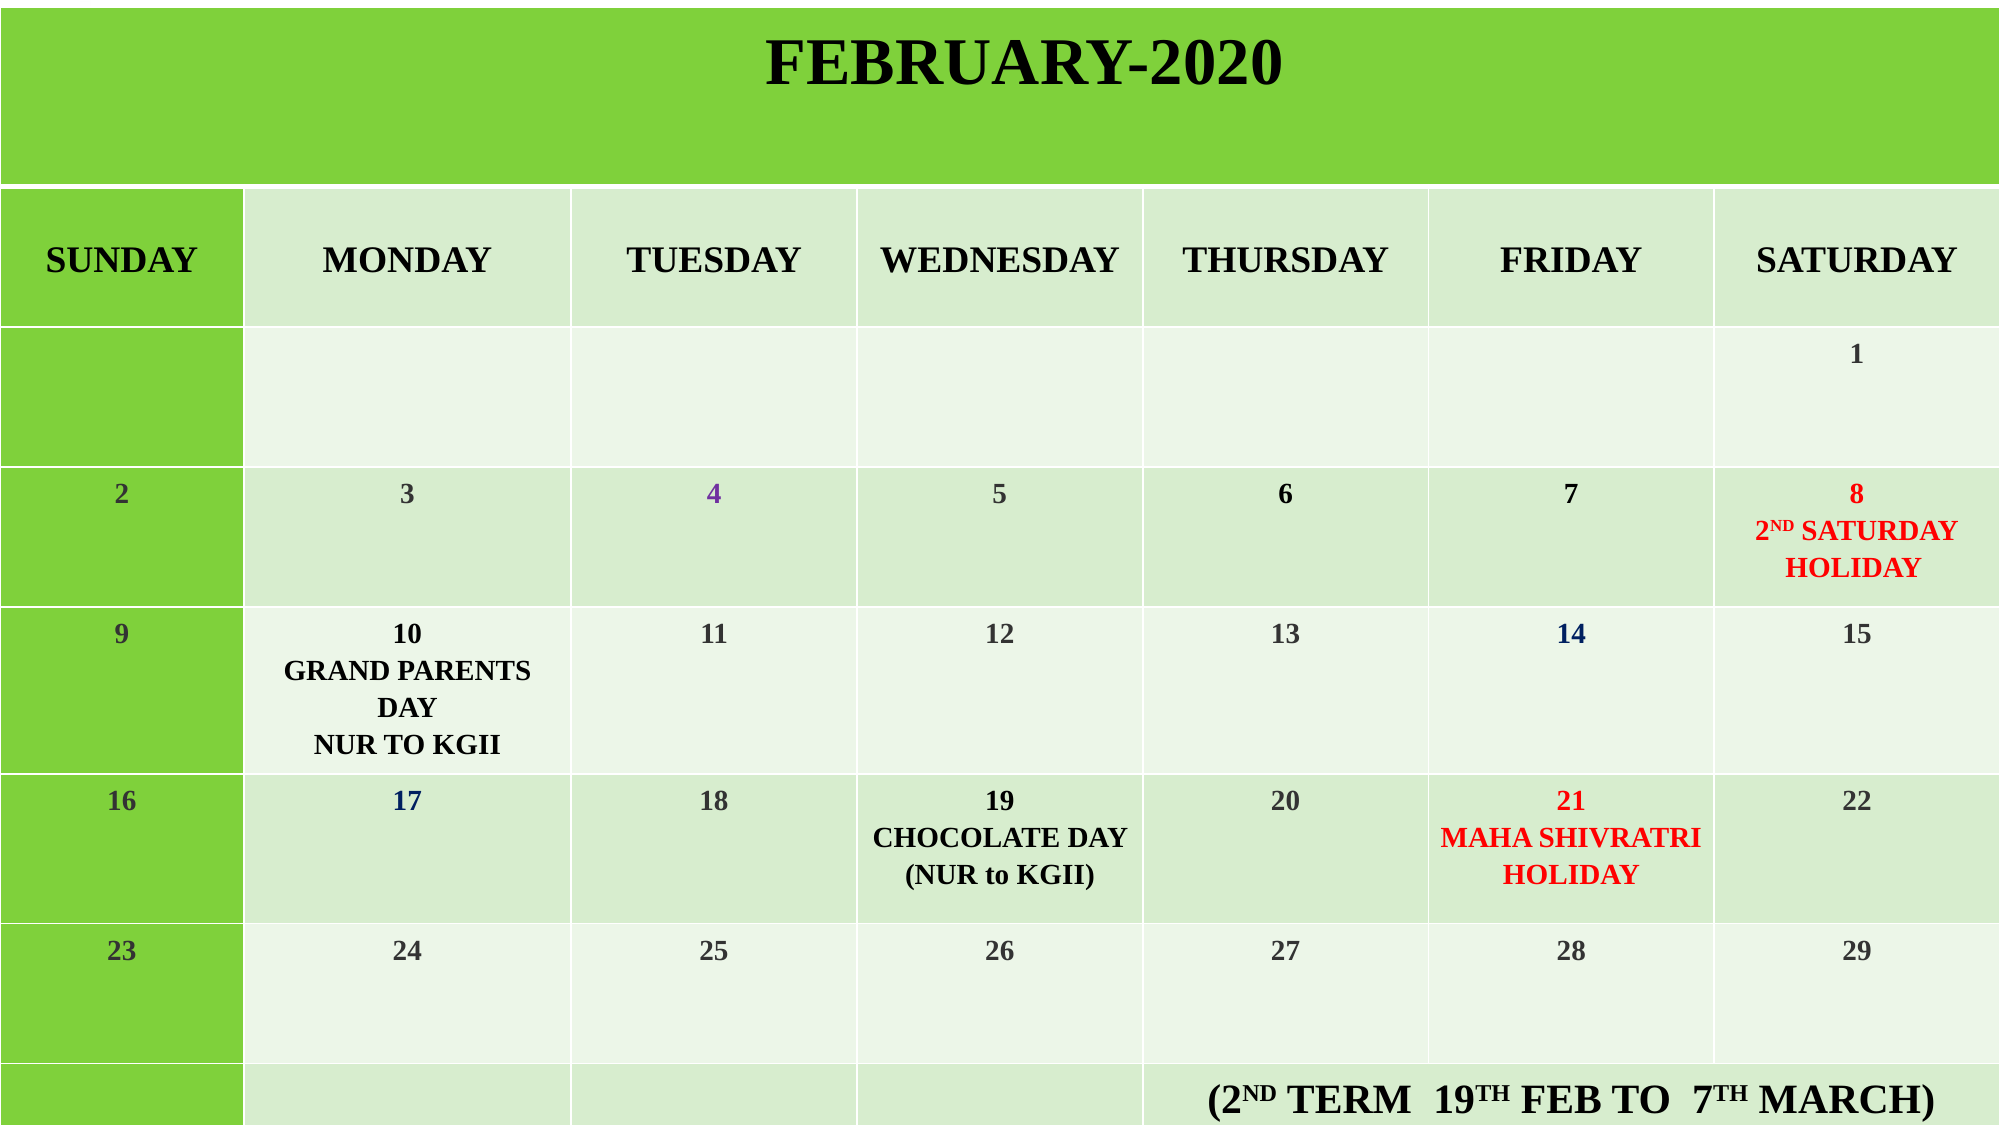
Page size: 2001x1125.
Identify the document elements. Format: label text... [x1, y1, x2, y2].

table_cell 28 [1429, 924, 1713, 1063]
table_cell SATURDAY [1715, 189, 1999, 326]
table_cell 23 [1, 924, 243, 1063]
table_cell (2ND TERM 19TH FEB TO 7TH MARCH) [1144, 1064, 1999, 1125]
table_cell 3 [245, 468, 570, 606]
table_cell 6 [1144, 468, 1428, 606]
table_cell 22 [1715, 775, 1999, 923]
table_cell MONDAY [245, 189, 570, 326]
table_cell 29 [1715, 924, 1999, 1063]
table_cell 19 CHOCOLATE DAY (NUR to KGII) [858, 775, 1142, 923]
table_cell 11 [572, 608, 856, 773]
table_cell TUESDAY [572, 189, 856, 326]
table_cell 17 [245, 775, 570, 923]
table_cell [245, 1064, 570, 1125]
table_cell 20 [1144, 775, 1428, 923]
table_cell 25 [572, 924, 856, 1063]
table_cell [1429, 328, 1713, 466]
table_cell 2 [1, 468, 243, 606]
table_cell THURSDAY [1144, 189, 1428, 326]
table_cell [1144, 328, 1428, 466]
table_cell 18 [572, 775, 856, 923]
table_cell [572, 328, 856, 466]
table_cell 13 [1144, 608, 1428, 773]
table_cell 7 [1429, 468, 1713, 606]
table_cell 16 [1, 775, 243, 923]
table_cell 4 [572, 468, 856, 606]
table_cell 9 [1, 608, 243, 773]
table_header FEBRUARY-2020 [1, 8, 1999, 184]
table_cell FRIDAY [1429, 189, 1713, 326]
table_cell 8 2ND SATURDAY HOLIDAY [1715, 468, 1999, 606]
table_cell 14 [1429, 608, 1713, 773]
table_cell 5 [858, 468, 1142, 606]
table_cell [1, 328, 243, 466]
table_cell [858, 328, 1142, 466]
table_cell 26 [858, 924, 1142, 1063]
table_cell 24 [245, 924, 570, 1063]
table_cell 12 [858, 608, 1142, 773]
table_cell 10 GRAND PARENTS DAY NUR TO KGII [245, 608, 570, 773]
table_cell [1, 1064, 243, 1125]
table_cell [572, 1064, 856, 1125]
table_cell [858, 1064, 1142, 1125]
table_cell 21 MAHA SHIVRATRI HOLIDAY [1429, 775, 1713, 923]
table_cell SUNDAY [1, 189, 243, 326]
table_cell WEDNESDAY [858, 189, 1142, 326]
table_cell 1 [1715, 328, 1999, 466]
table_cell 27 [1144, 924, 1428, 1063]
table_cell 15 [1715, 608, 1999, 773]
table_cell [245, 328, 570, 466]
